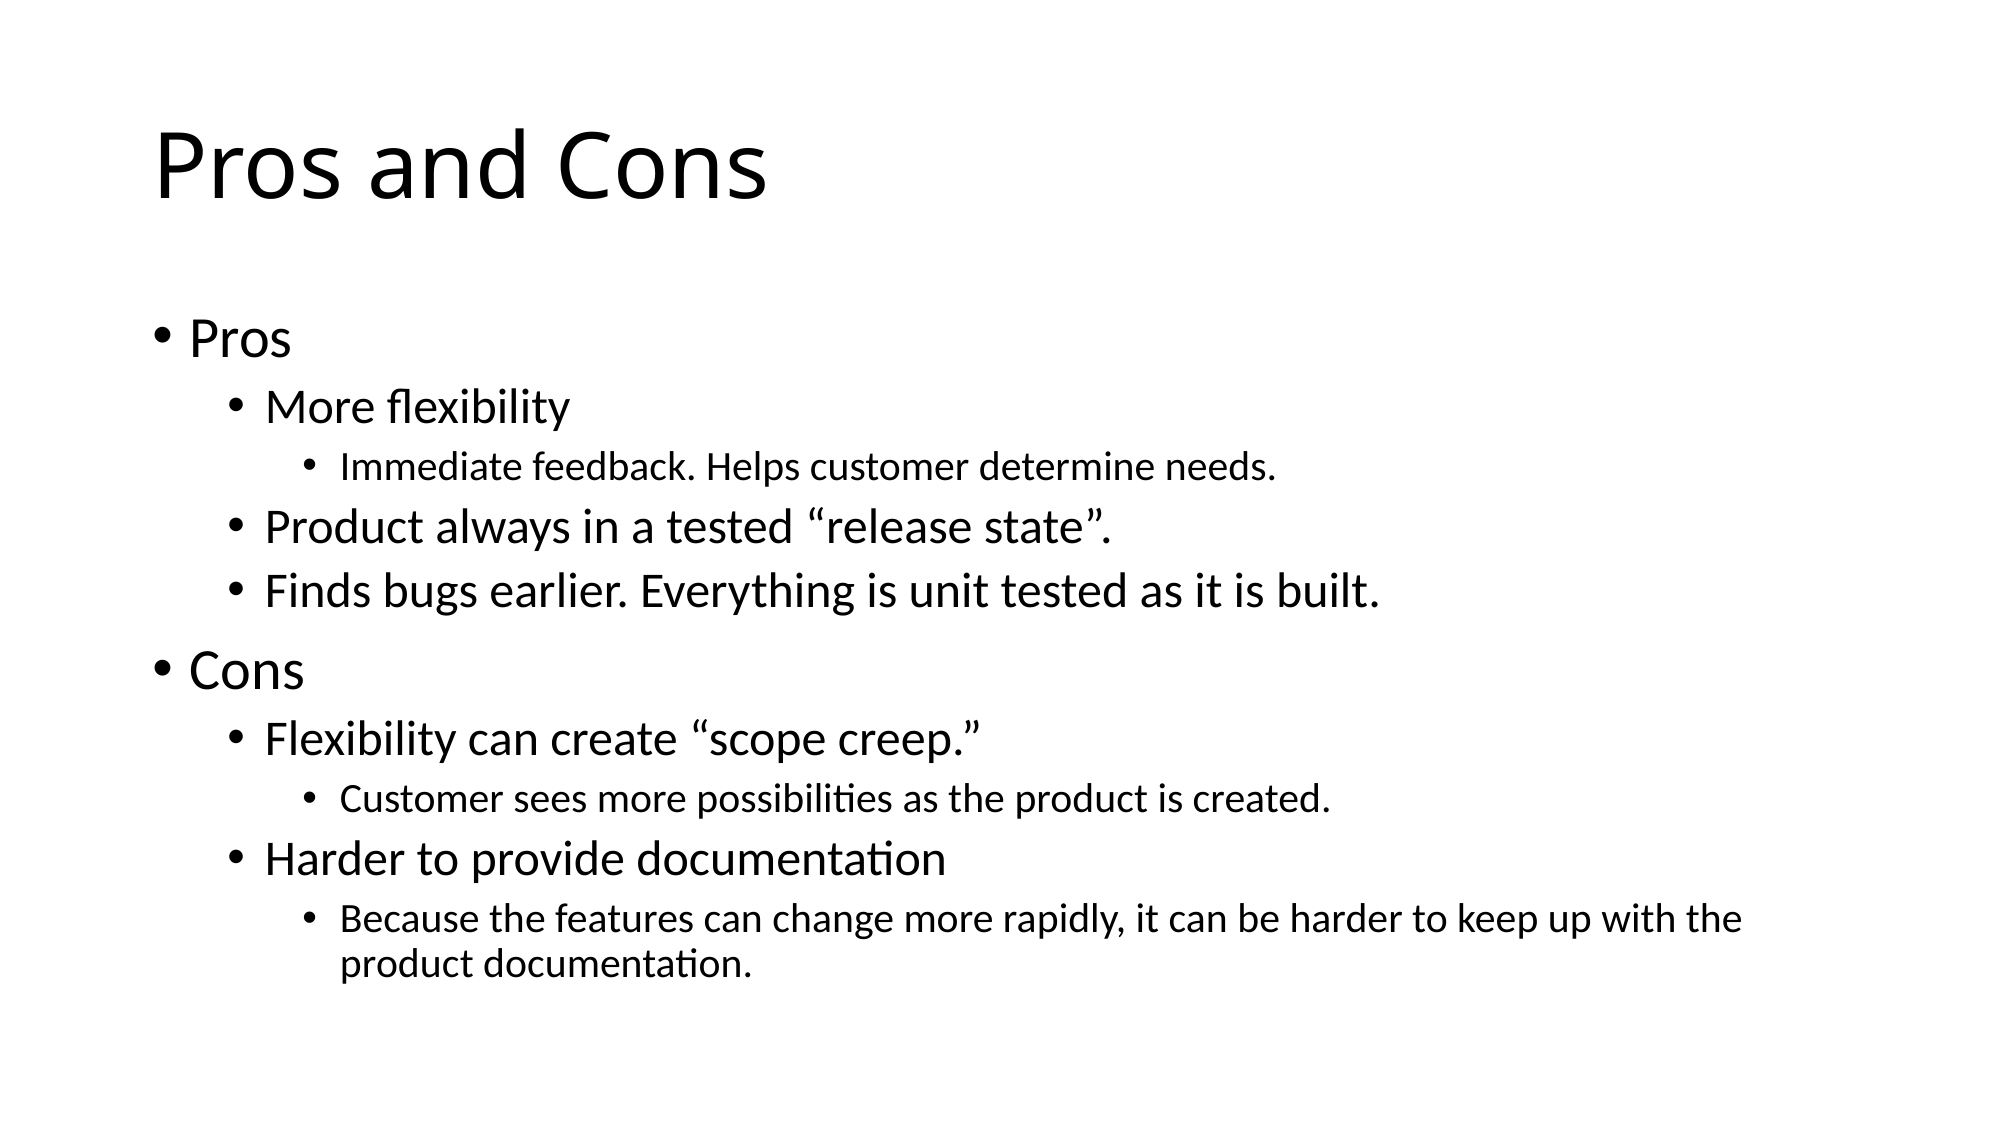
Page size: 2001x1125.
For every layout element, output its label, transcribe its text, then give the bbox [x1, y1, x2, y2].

title Pros and Cons [137, 59, 1863, 278]
list Pros More flexibility Immediate feedback. Helps customer determine needs. Product always in a tested “release state”. Finds bugs earlier. Everything is unit tested as it is built. Cons Flexibility can create “scope creep.” Customer sees more possibilities as the product is created. Harder to provide documentation Because the features can change more rapidly, it can be harder to keep up with the product documentation. [137, 299, 1863, 1014]
